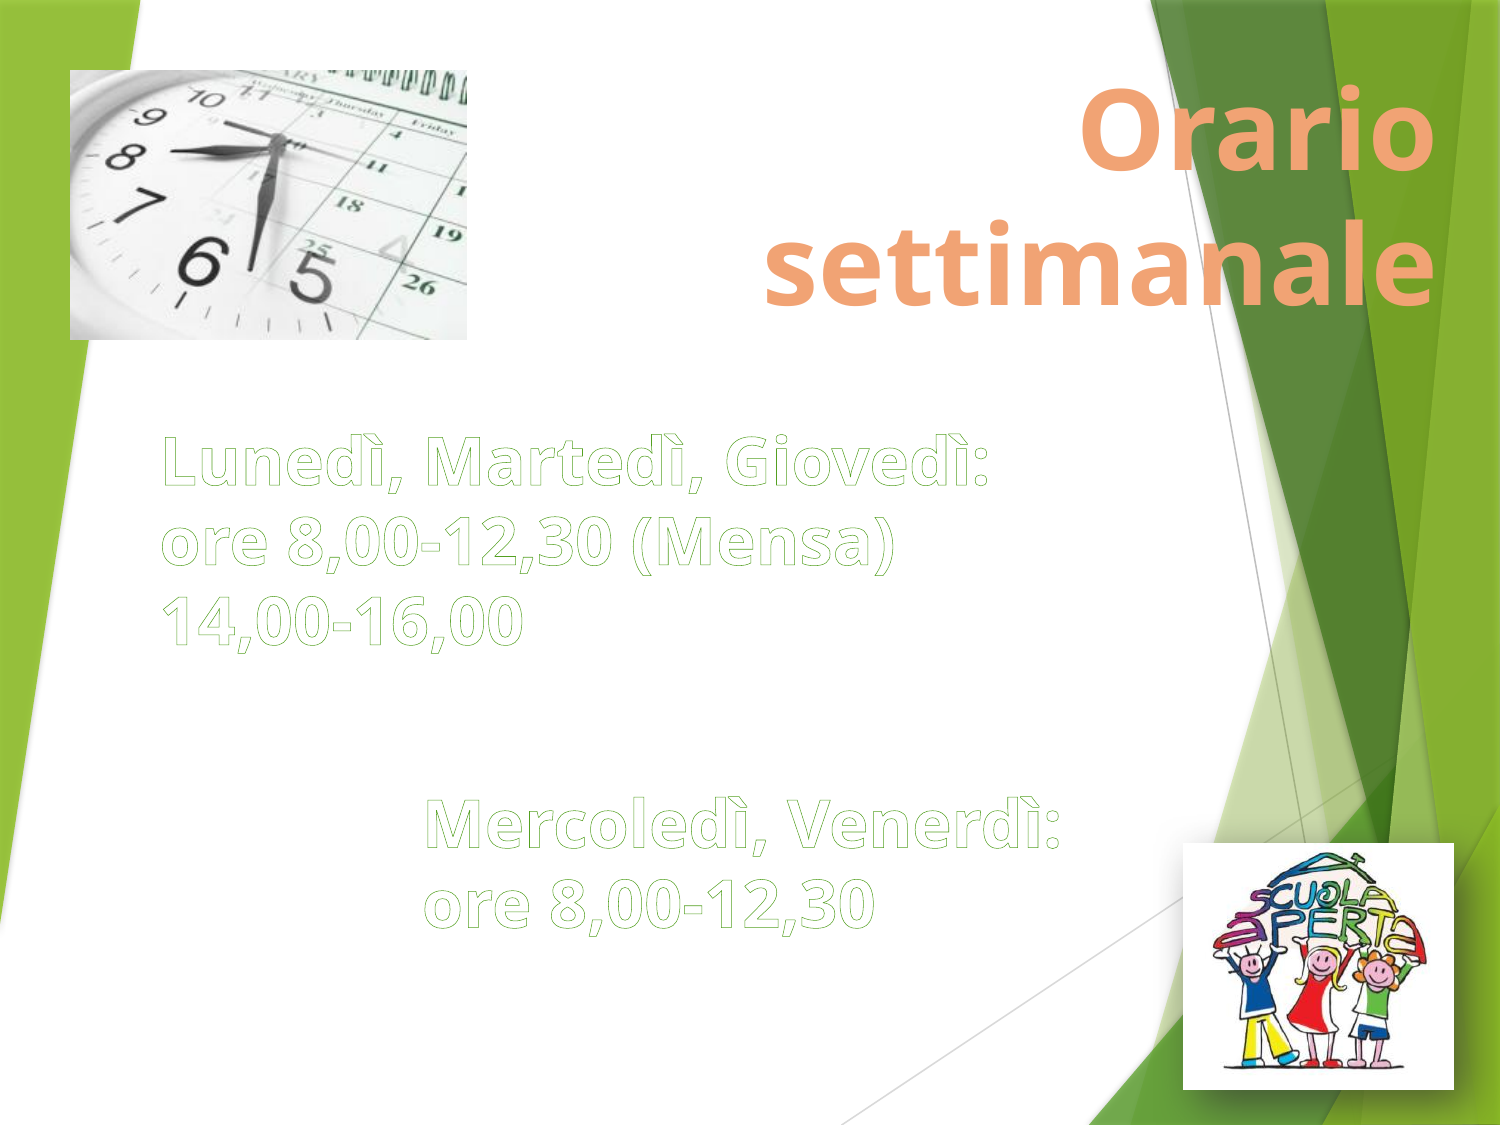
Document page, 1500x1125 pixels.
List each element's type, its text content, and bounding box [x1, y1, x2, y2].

title Orario settimanale [492, 140, 1454, 336]
text_box Mercoledì, Venerdì: ore 8,00-12,30 [421, 746, 1079, 941]
text_box Lunedì, Martedì, Giovedì: ore 8,00-12,30 (Mensa) 14,00-16,00 [159, 463, 1144, 659]
picture [69, 69, 467, 341]
picture [1182, 843, 1454, 1090]
